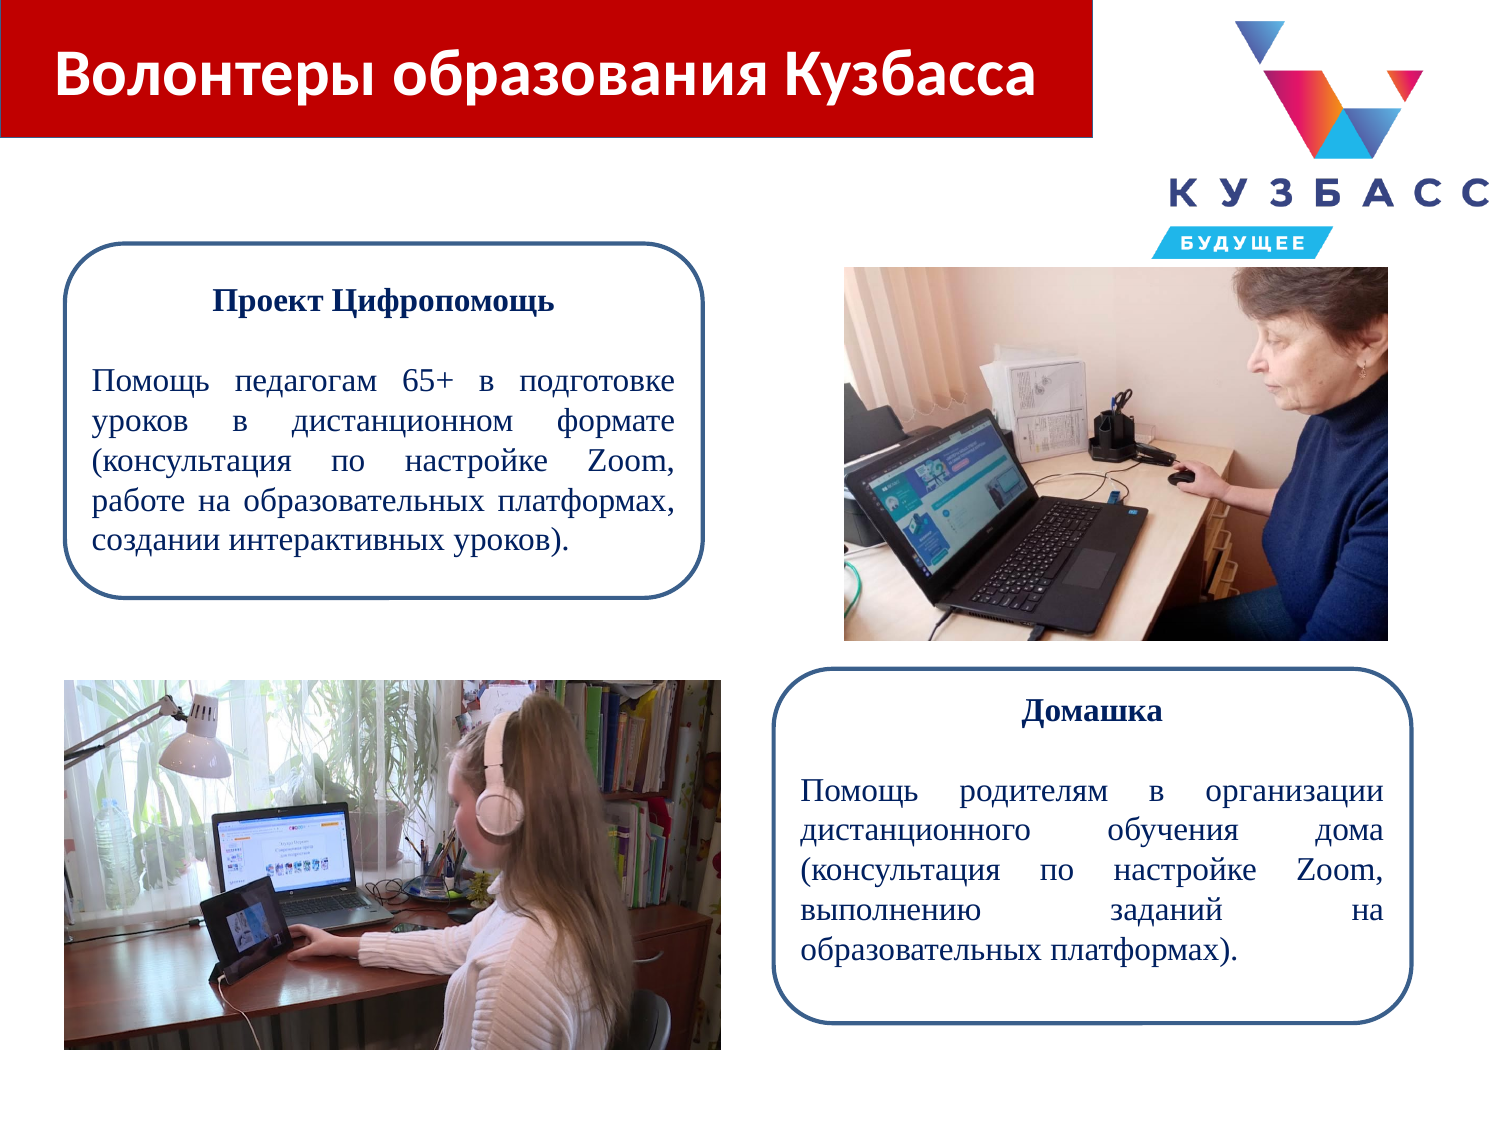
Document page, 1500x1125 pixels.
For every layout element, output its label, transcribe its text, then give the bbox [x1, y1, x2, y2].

picture [1151, 21, 1489, 259]
picture [844, 266, 1389, 641]
text_box [794, 666, 1391, 680]
text_box Волонтеры образования Кузбасса [0, 0, 1095, 139]
text_box Домашка Помощь родителям в организации дистанционного обучения дома (консультация по настройке Zoom, выполнению заданий на образовательных платформах). [785, 680, 1400, 975]
text_box [62, 241, 705, 601]
picture [64, 680, 722, 1050]
text_box [771, 689, 1414, 1026]
text_box Проект Цифропомощь Помощь педагогам 65+ в подготовке уроков в дистанционном формате (консультация по настройке Zoom, работе на образовательных платформах, создании интерактивных уроков). [76, 270, 691, 565]
